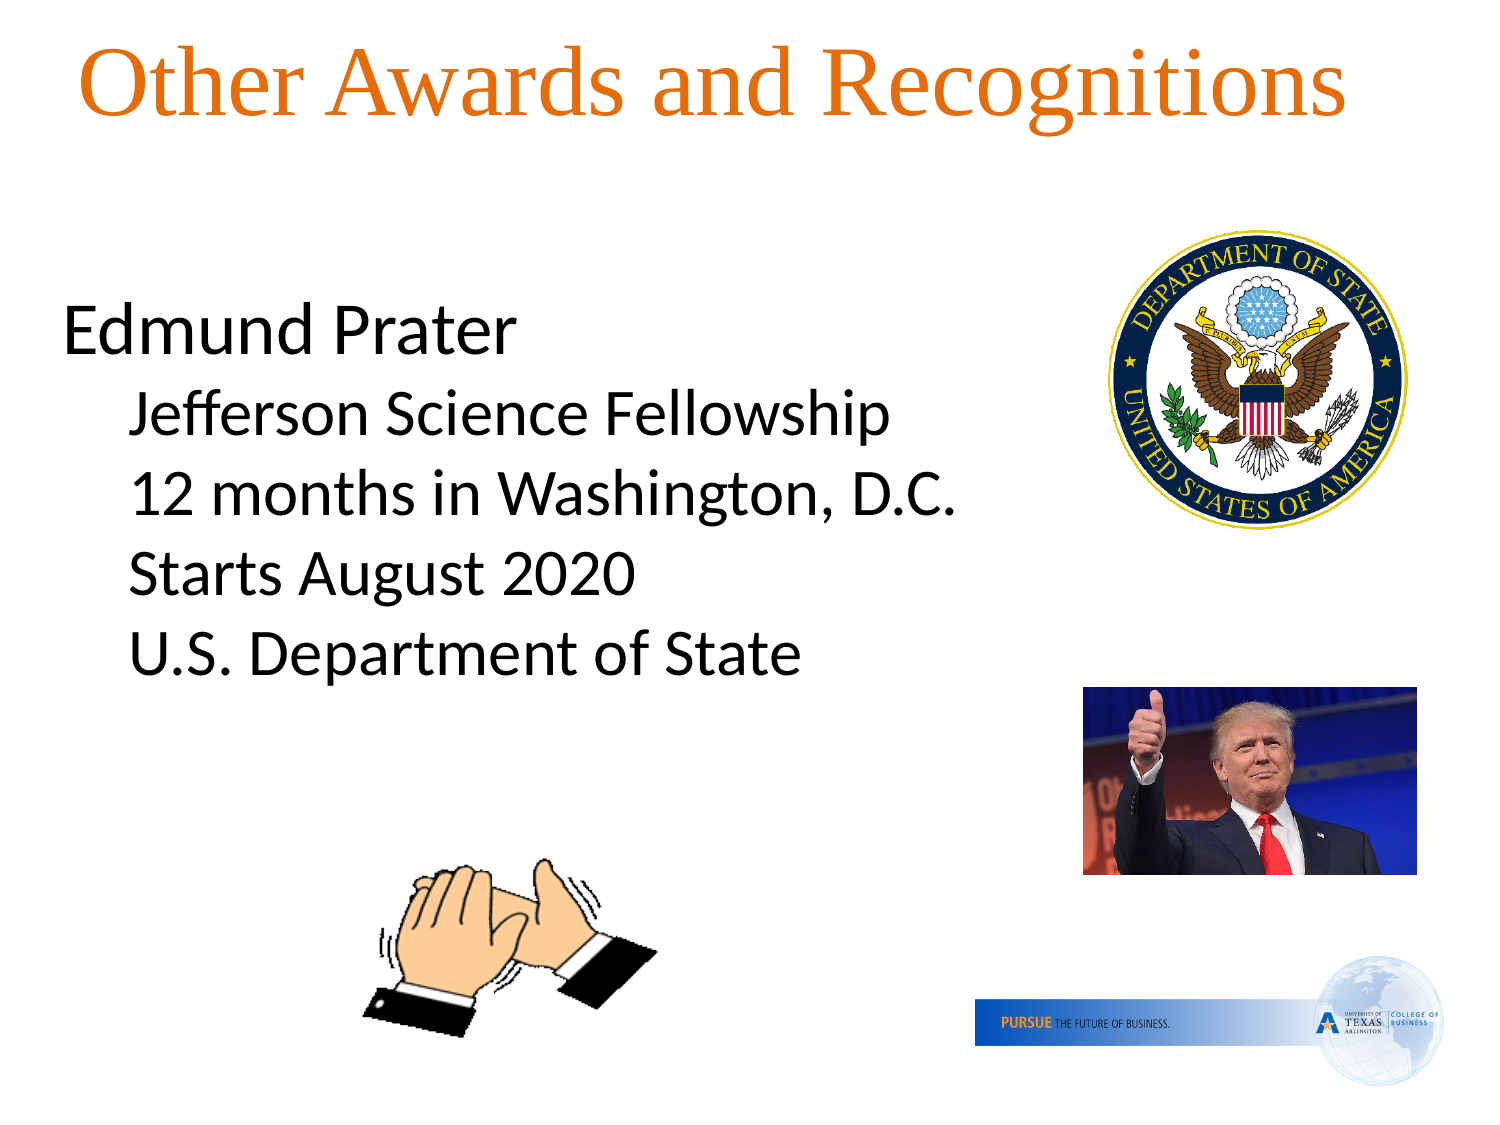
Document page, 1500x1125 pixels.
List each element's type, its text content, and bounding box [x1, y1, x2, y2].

text_box Edmund Prater Jefferson Science Fellowship 12 months in Washington, D.C. Starts August 2020 U.S. Department of State [47, 271, 1497, 906]
picture [1083, 687, 1417, 875]
picture [1105, 227, 1410, 533]
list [974, 936, 1463, 1107]
picture [349, 849, 660, 1054]
title Other Awards and Recognitions [62, 0, 1413, 151]
